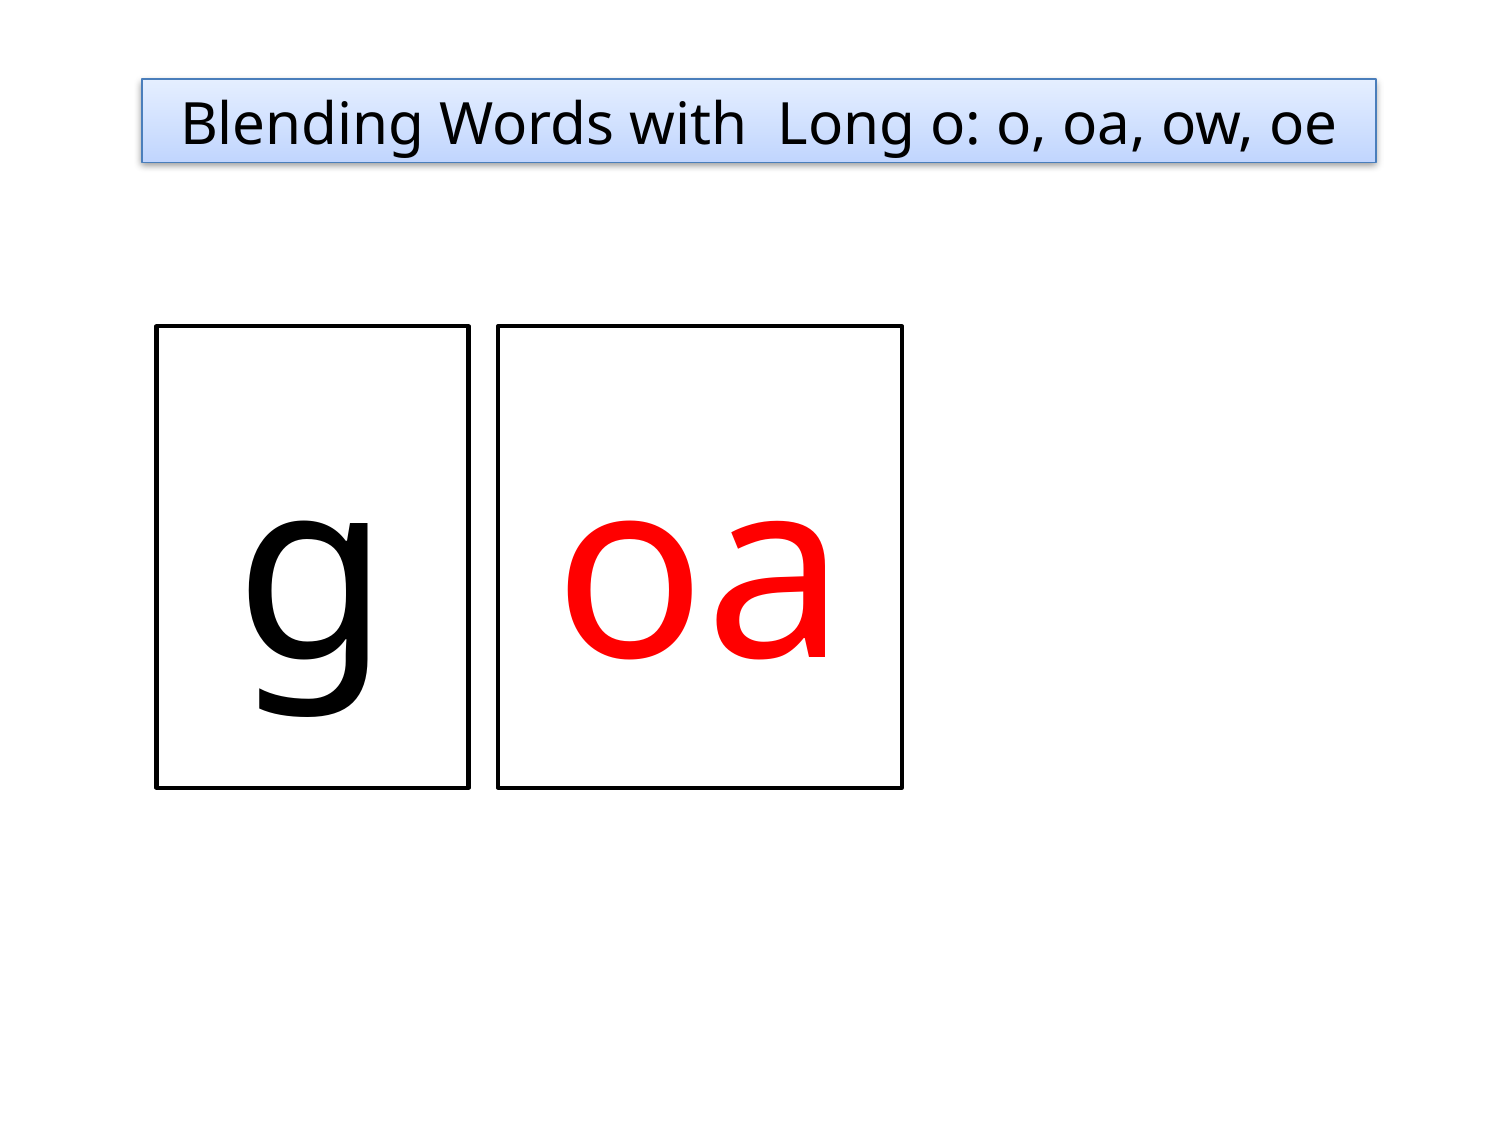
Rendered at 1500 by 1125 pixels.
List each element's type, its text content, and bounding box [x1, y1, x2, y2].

text_box Blending Words with Long o: o, oa, ow, oe [141, 78, 1377, 163]
text_box g [154, 324, 471, 790]
text_box oa [496, 324, 904, 790]
